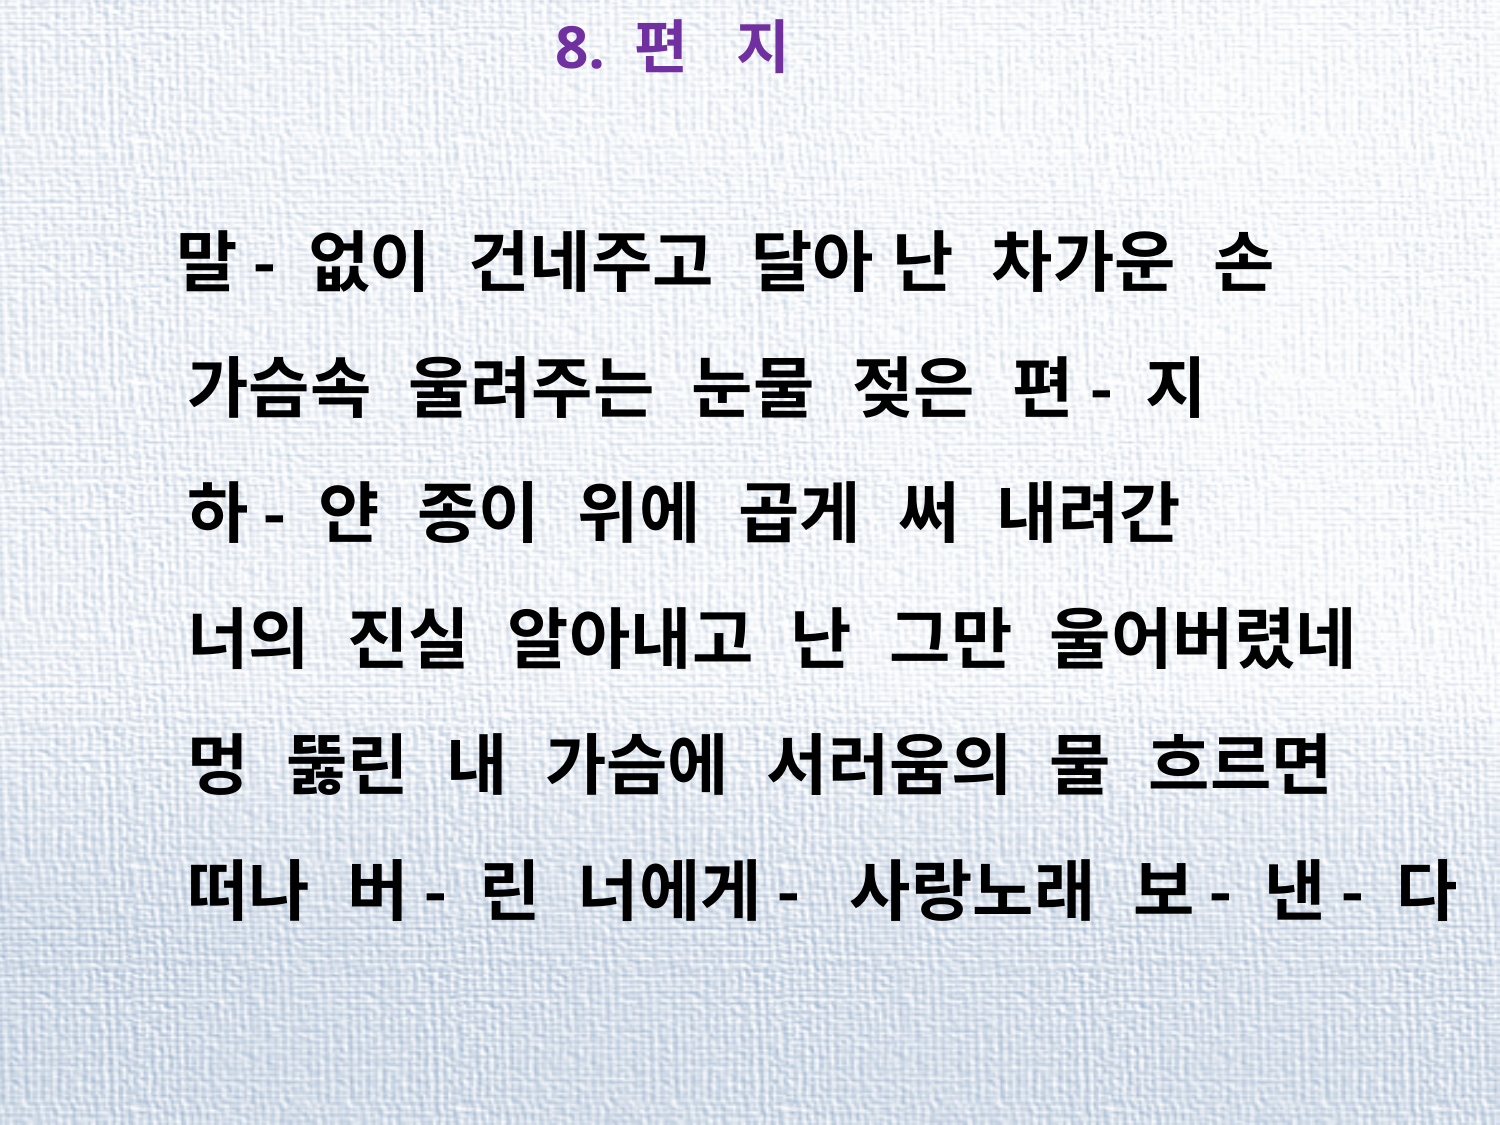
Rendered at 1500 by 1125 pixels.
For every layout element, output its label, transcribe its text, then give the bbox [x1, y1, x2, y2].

text_box 8. 편 지 [549, 4, 949, 86]
text_box 말- 없이 건네주고 달아 난 차가운 손 가슴속 울려주는 눈물 젖은 편- 지 하- 얀 종이 위에 곱게 써 내려간 너의 진실 알아내고 난 그만 울어버렸네 멍 뚫린 내 가슴에 서러움의 물 흐르면 떠나 버- 린 너에게- 사랑노래 보- 낸- 다 [100, 196, 1495, 937]
